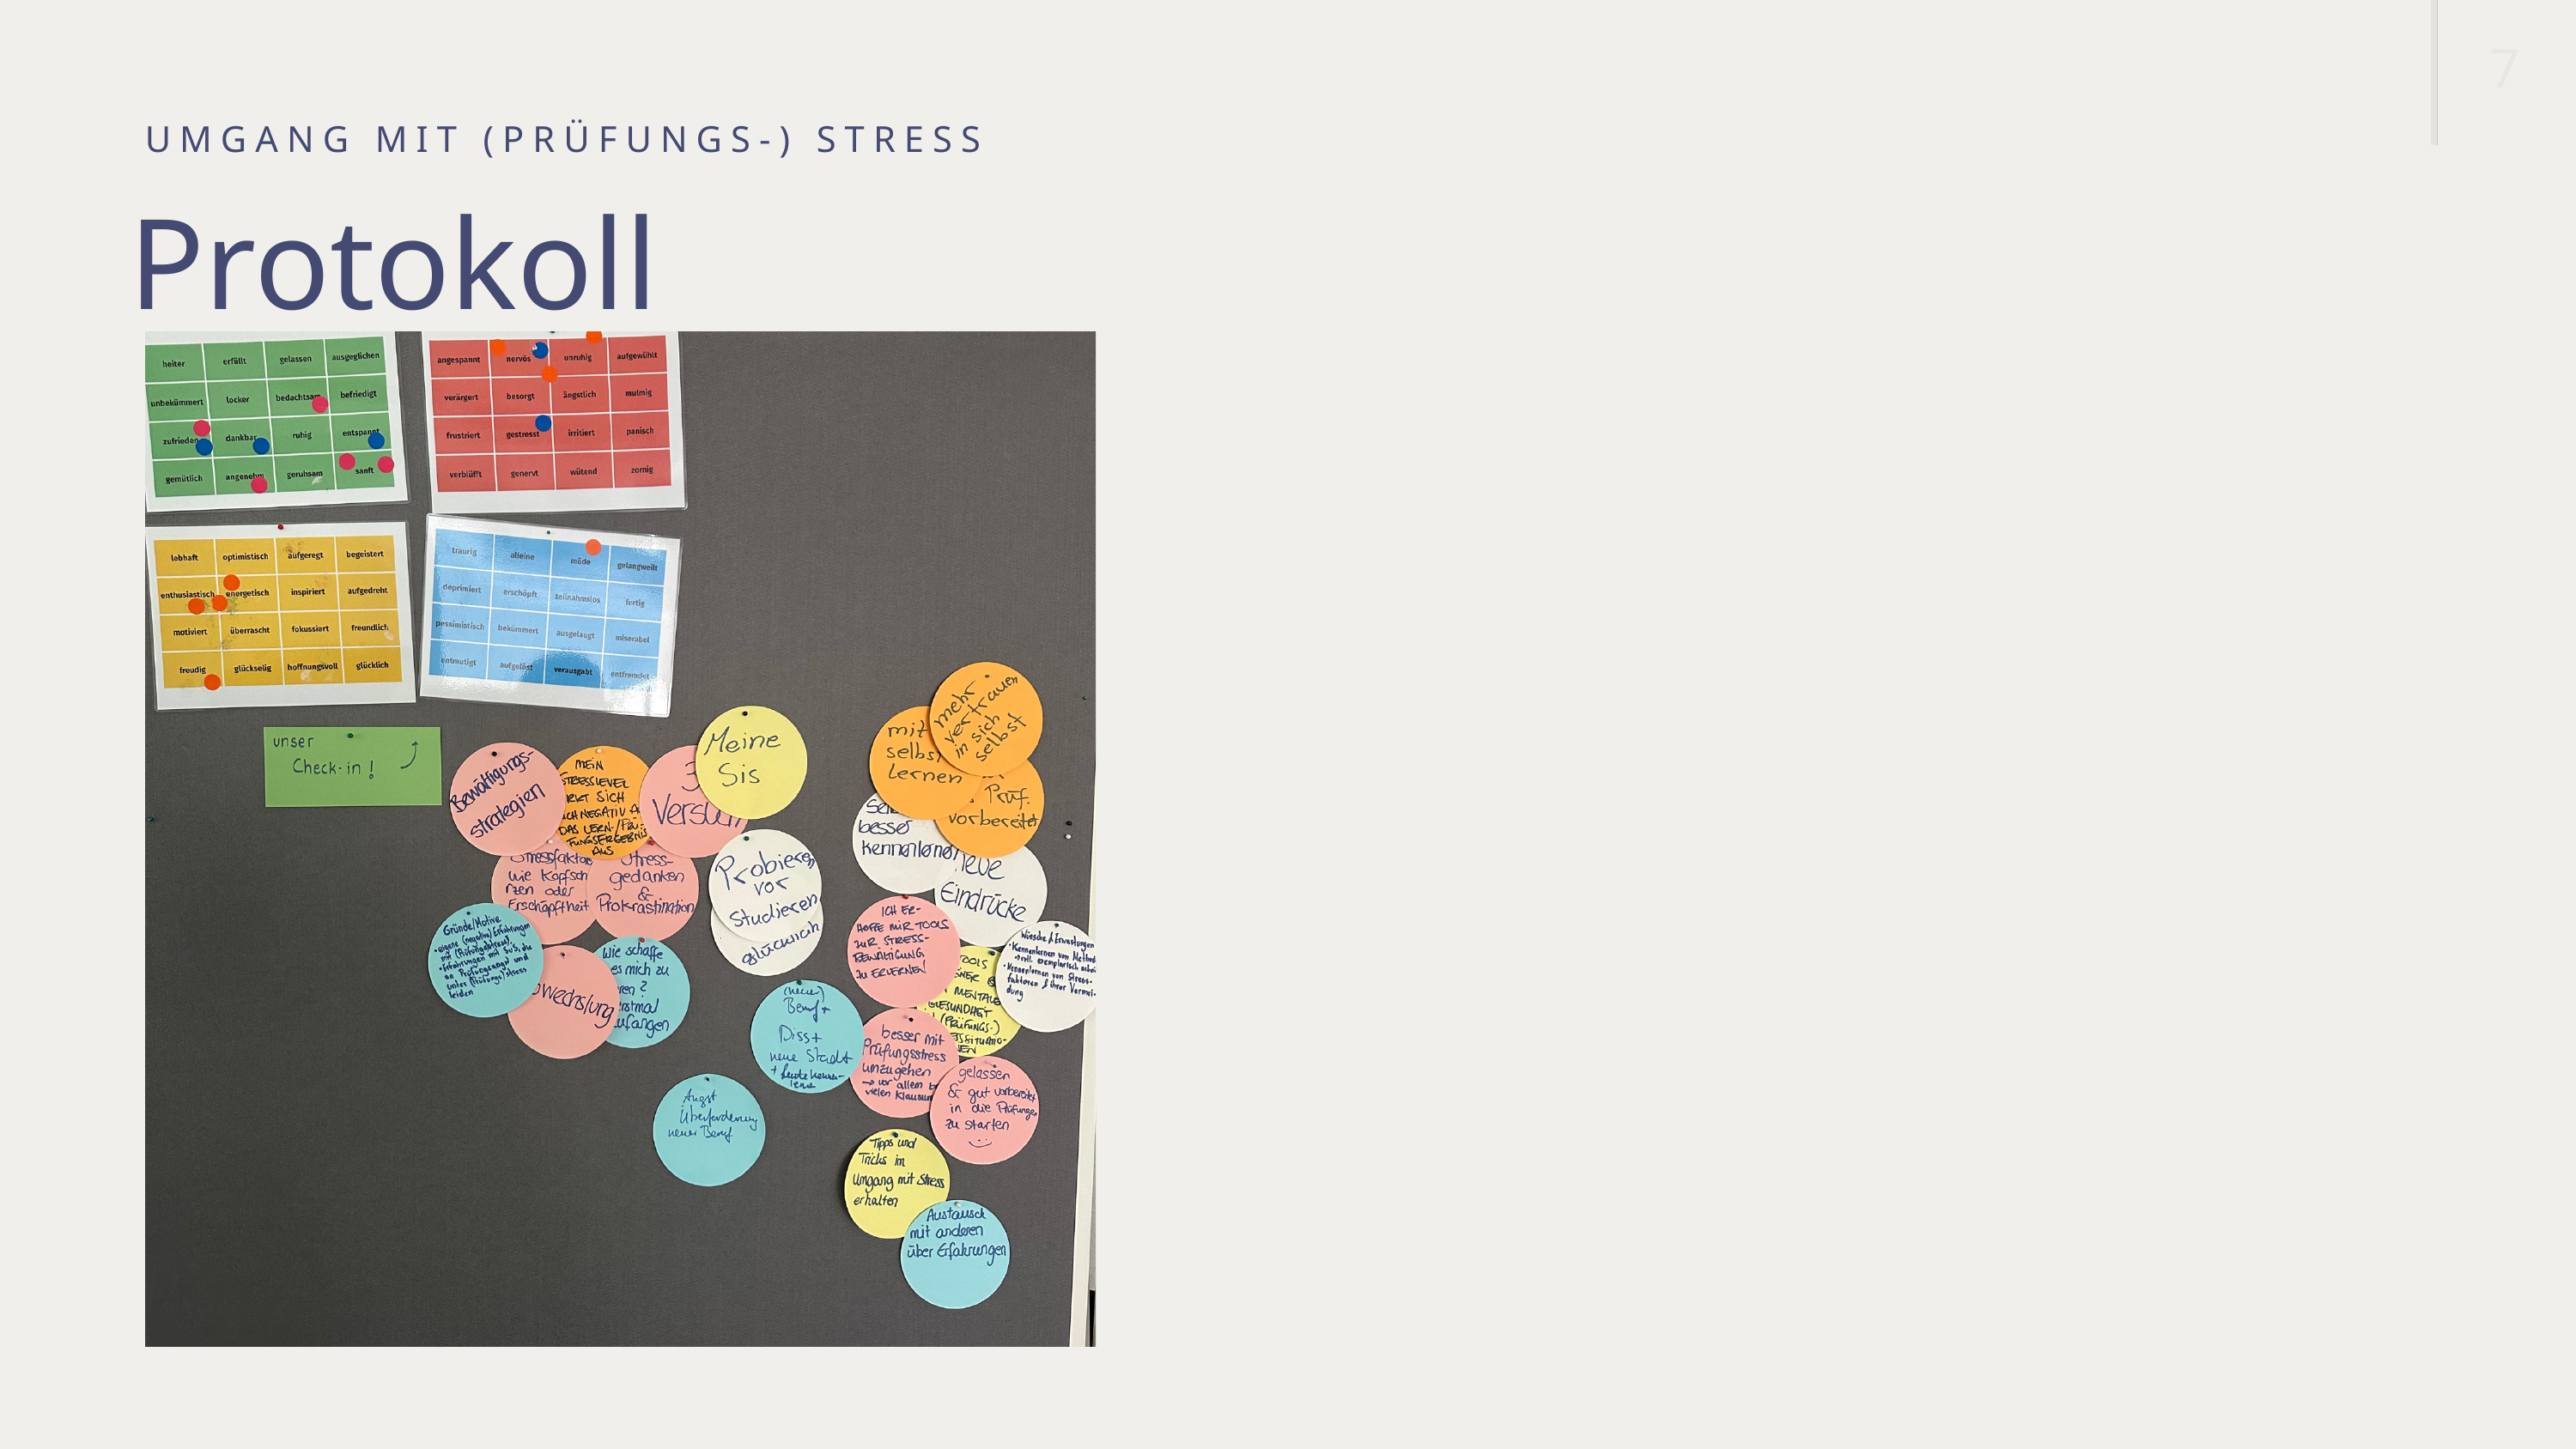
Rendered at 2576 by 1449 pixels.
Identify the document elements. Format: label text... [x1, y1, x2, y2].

text_box UMGANG MIT (PRÜFUNGS-) STRESS [144, 102, 1557, 161]
picture [112, 331, 1128, 1347]
slide_number 7 [2233, 45, 2533, 96]
text_box Protokoll [129, 106, 1653, 335]
picture [2431, 0, 2438, 45]
picture [2431, 96, 2438, 145]
